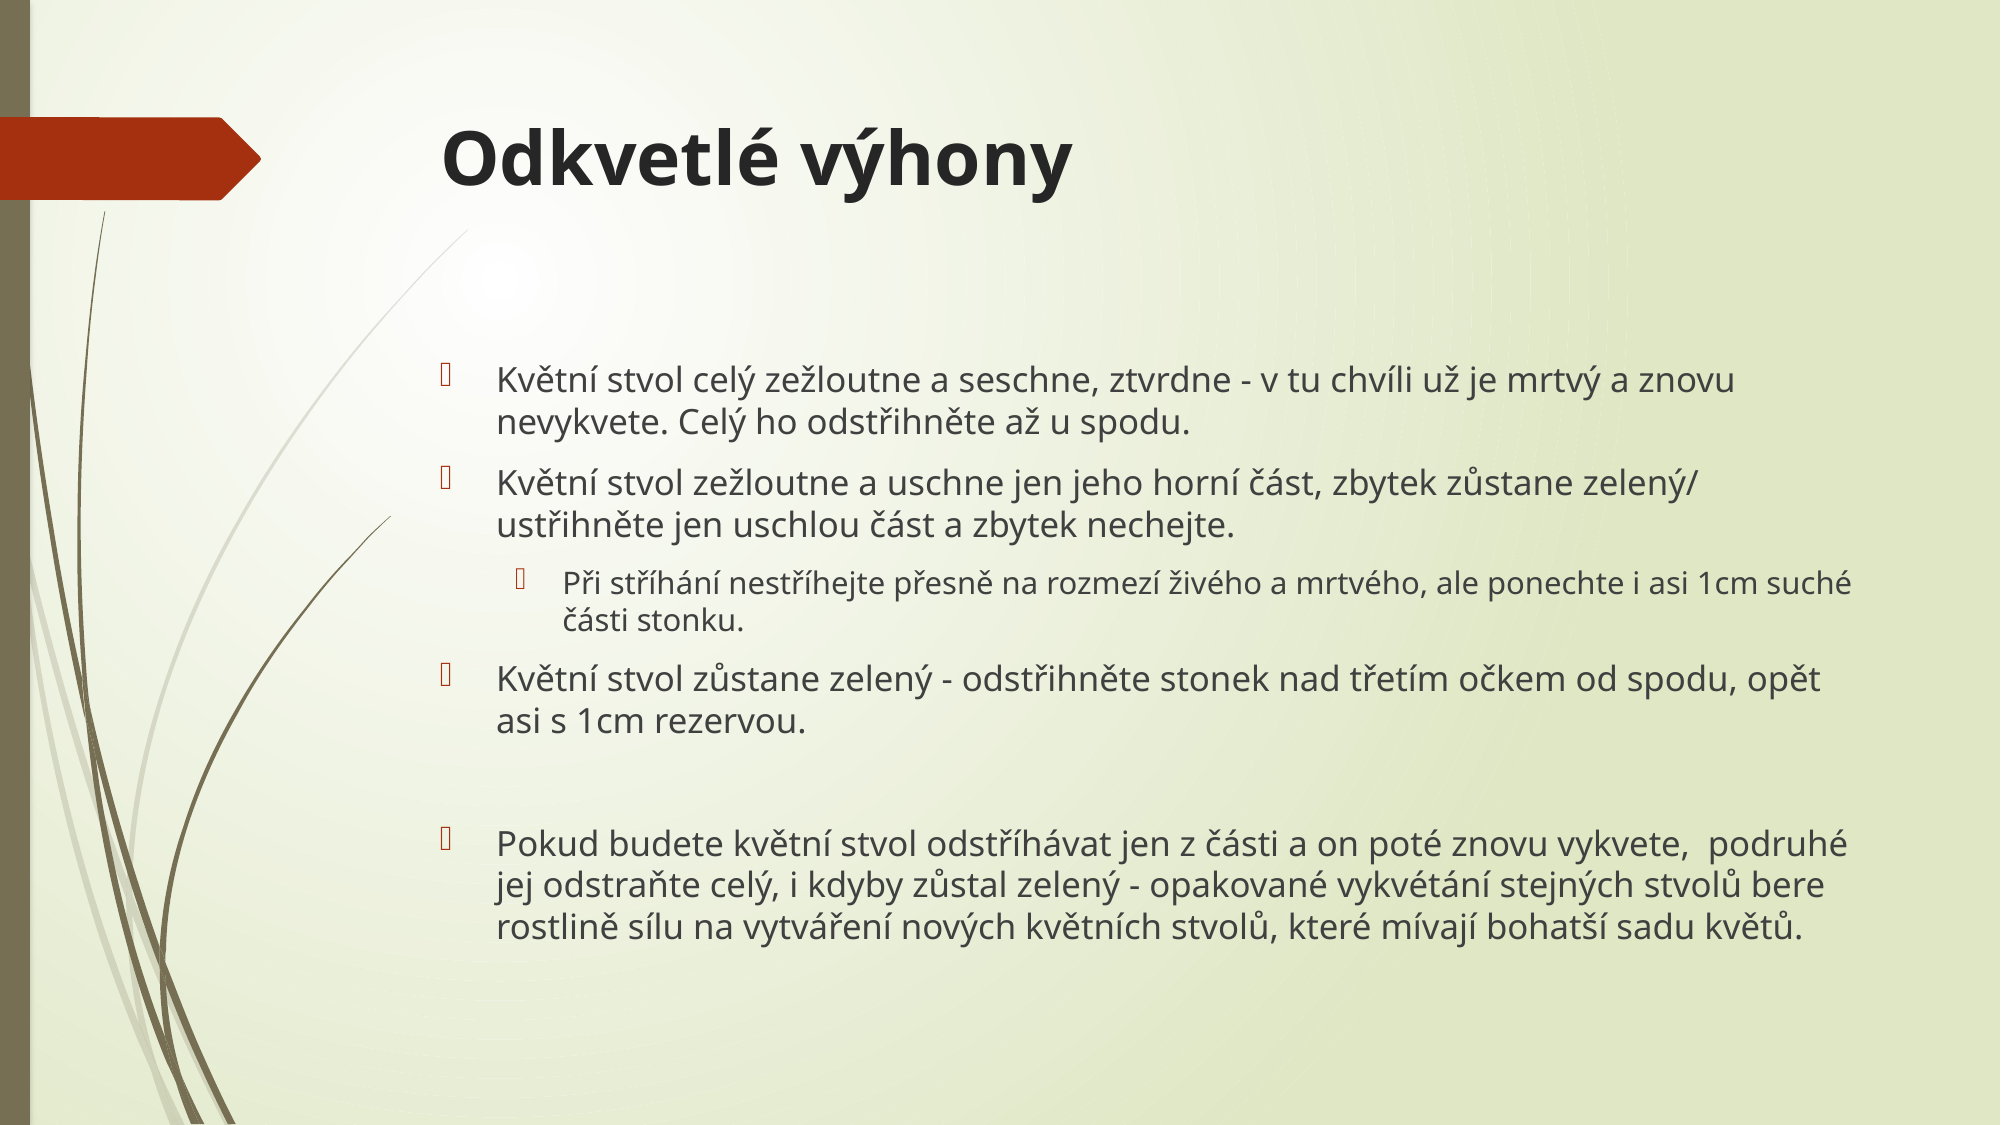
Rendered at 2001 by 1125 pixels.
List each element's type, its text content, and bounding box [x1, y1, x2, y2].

title Odkvetlé výhony [425, 102, 1888, 313]
list Květní stvol celý zežloutne a seschne, ztvrdne - v tu chvíli už je mrtvý a znovu nevykvete. Celý ho odstřihněte až u spodu. Květní stvol zežloutne a uschne jen jeho horní část, zbytek zůstane zelený/ ustřihněte jen uschlou část a zbytek nechejte. Při stříhání nestříhejte přesně na rozmezí živého a mrtvého, ale ponechte i asi 1cm suché části stonku. Květní stvol zůstane zelený - odstřihněte stonek nad třetím očkem od spodu, opět asi s 1cm rezervou. Pokud budete květní stvol odstříhávat jen z části a on poté znovu vykvete, podruhé jej odstraňte celý, i kdyby zůstal zelený - opakované vykvétání stejných stvolů bere rostlině sílu na vytváření nových květních stvolů, které mívají bohatší sadu květů. [424, 350, 1888, 970]
